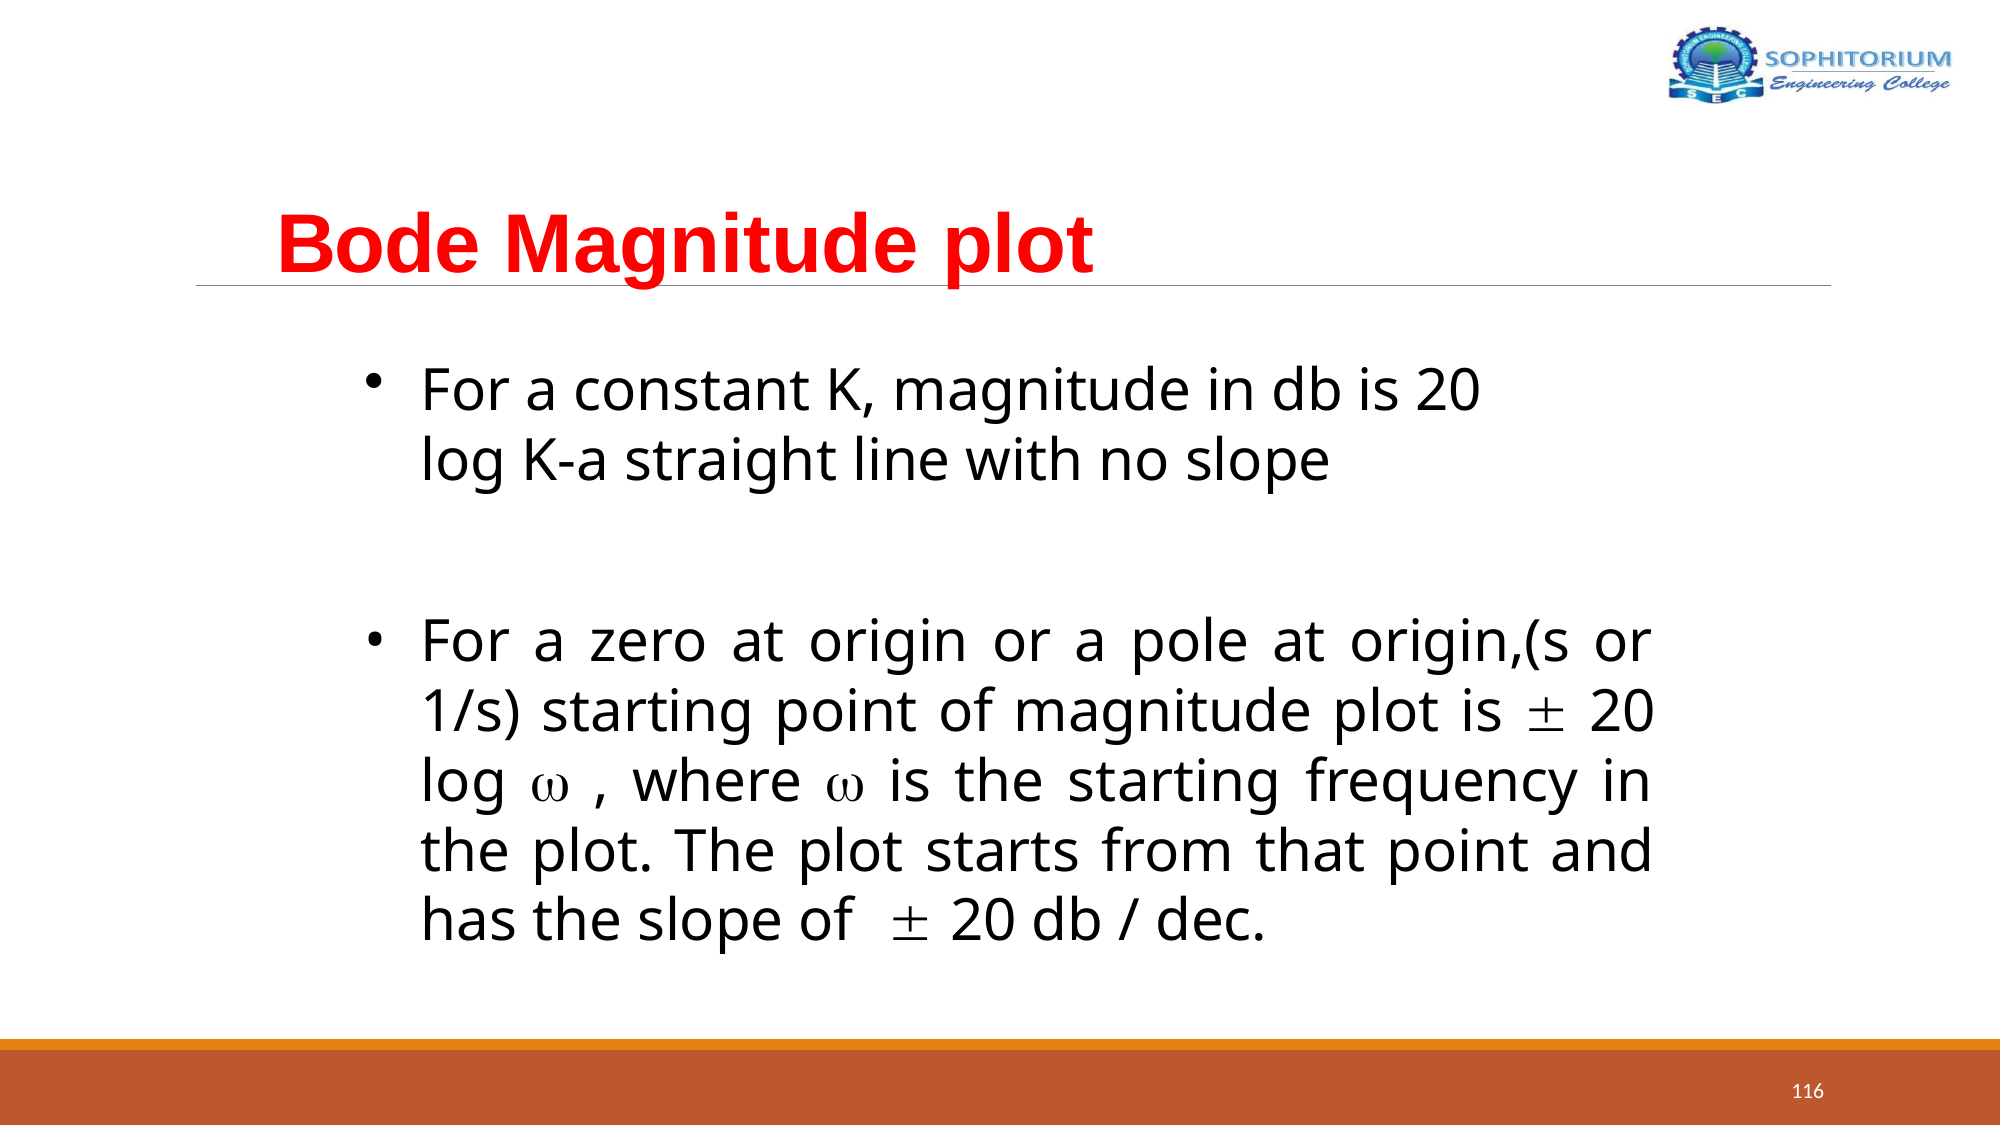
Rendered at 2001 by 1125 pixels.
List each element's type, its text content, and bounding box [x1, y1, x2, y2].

text_box For a constant K, magnitude in db is 20 log K-a straight line with no slope For a zero at origin or a pole at origin,(s or 1/s) starting point of magnitude plot is  20 log  , where  is the starting frequency in the plot. The plot starts from that point and has the slope of  20 db / dec. [362, 350, 1677, 953]
title Bode Magnitude plot [274, 99, 1247, 290]
slide_number 116 [1624, 1059, 1840, 1120]
picture [1667, 24, 1954, 104]
